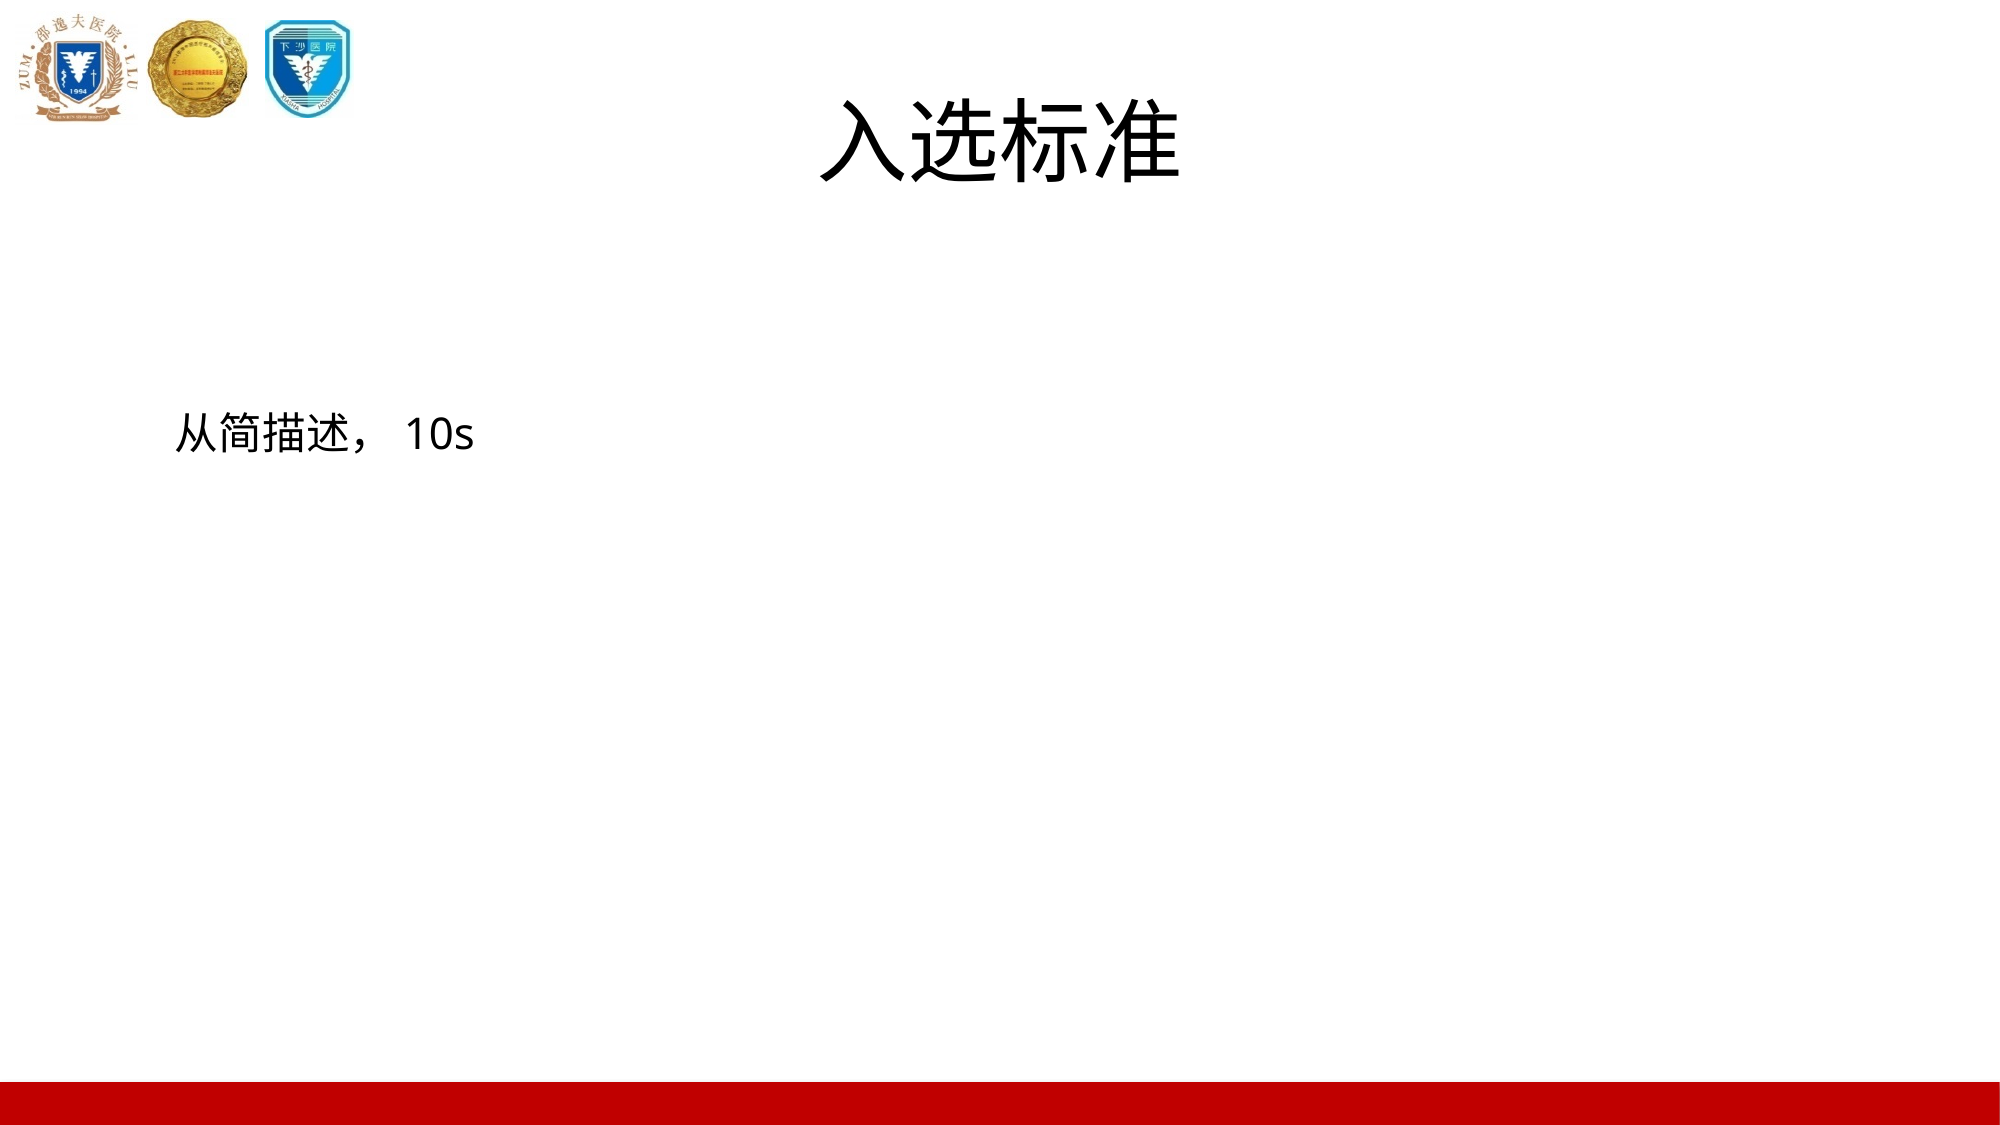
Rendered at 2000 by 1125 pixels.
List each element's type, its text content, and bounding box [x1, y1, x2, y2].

picture [265, 20, 354, 45]
picture [15, 11, 138, 125]
title 入选标准 [99, 45, 1900, 233]
text_box 从简描述，10s [160, 398, 490, 466]
picture [146, 18, 249, 45]
